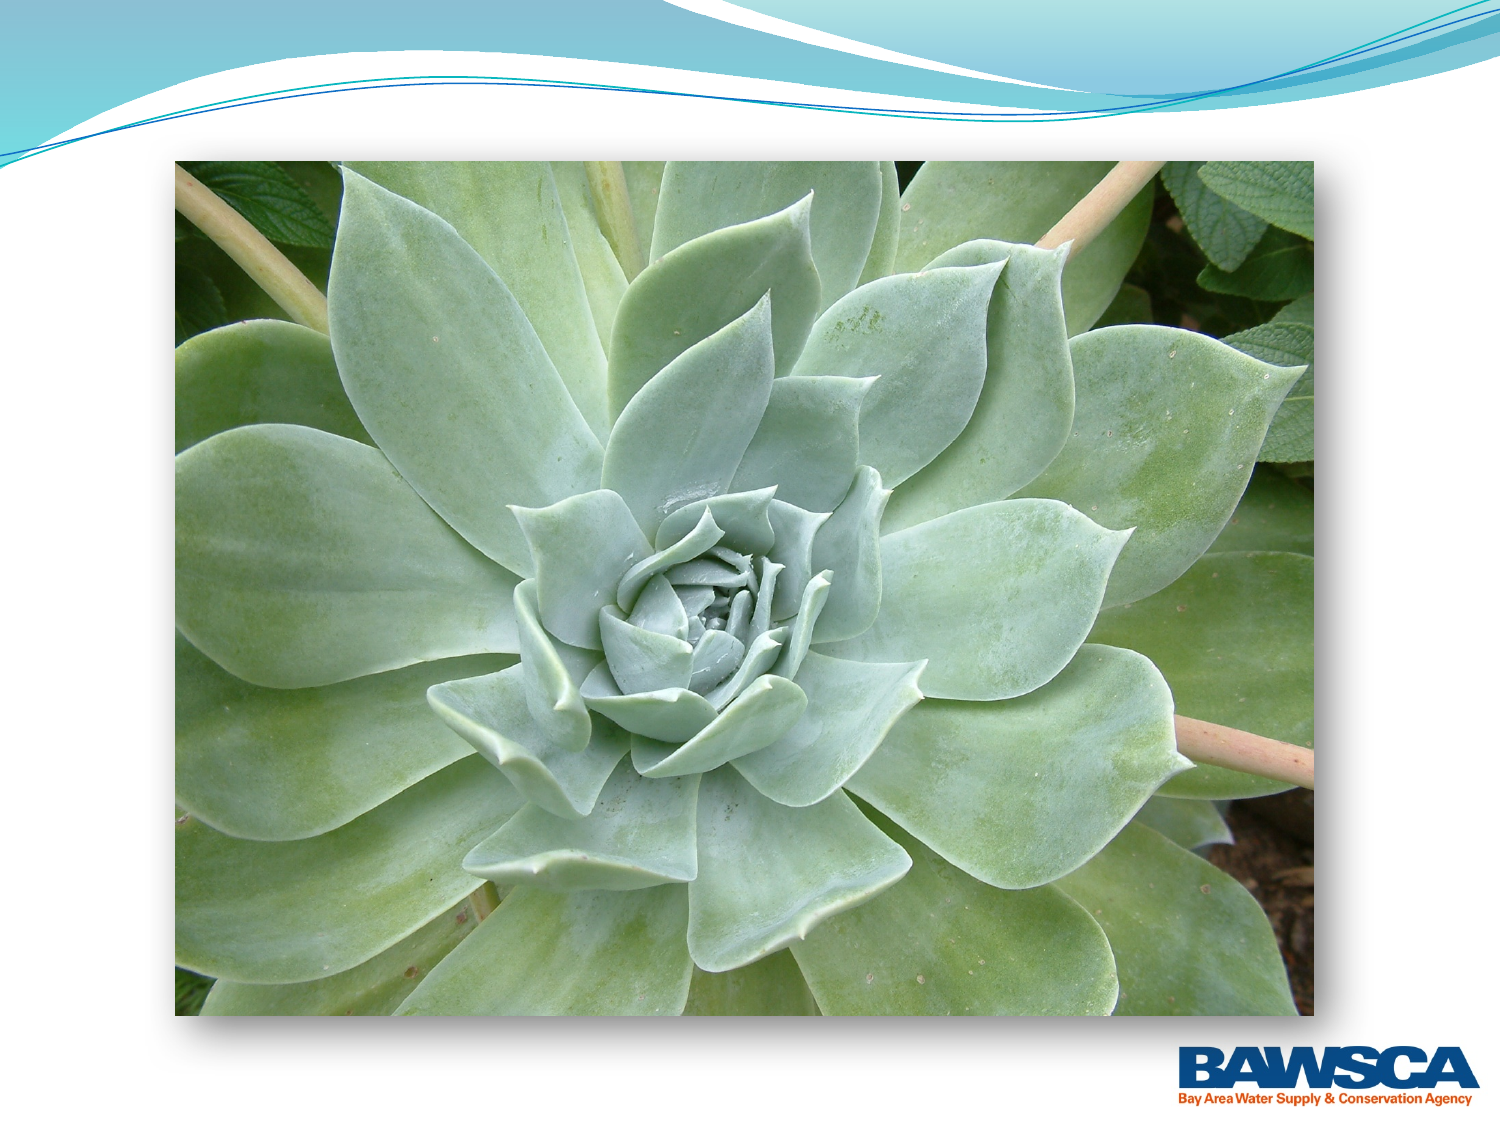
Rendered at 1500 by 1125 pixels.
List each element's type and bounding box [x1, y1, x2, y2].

picture [1171, 1040, 1488, 1113]
picture [175, 161, 1314, 1016]
